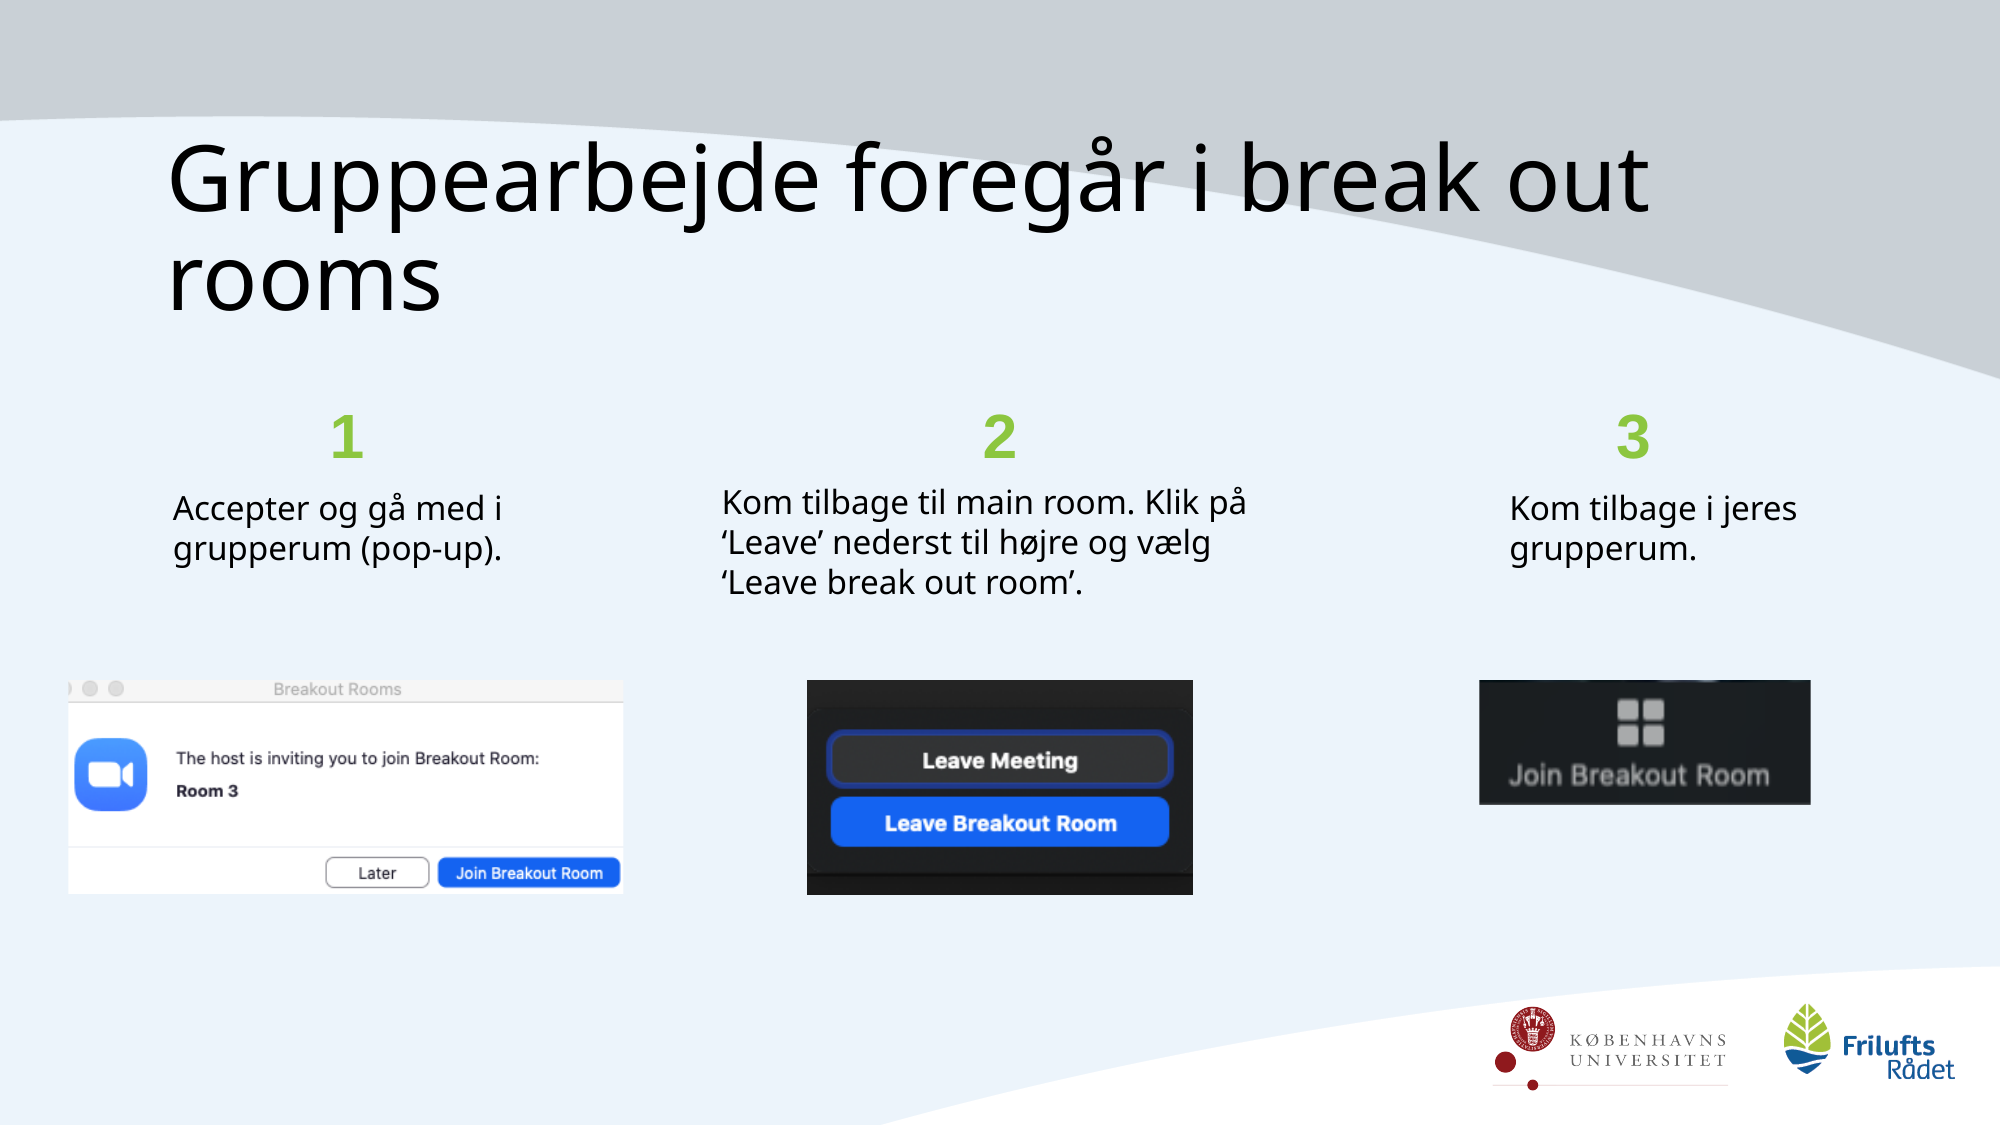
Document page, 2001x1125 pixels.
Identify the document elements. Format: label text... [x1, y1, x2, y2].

text_box Gruppearbejde foregår i break out rooms [151, 167, 1720, 296]
text_box Kom tilbage til main room. Klik på ‘Leave’ nederst til højre og vælg ‘Leave break out room’. [706, 473, 1294, 609]
text_box 3 [1588, 388, 1679, 479]
text_box Accepter og gå med i grupperum (pop-up). [158, 479, 534, 575]
text_box 1 [302, 388, 392, 479]
text_box Kom tilbage i jeres grupperum. [1494, 479, 1862, 575]
text_box 2 [955, 388, 1045, 479]
picture [0, 0, 2000, 1125]
